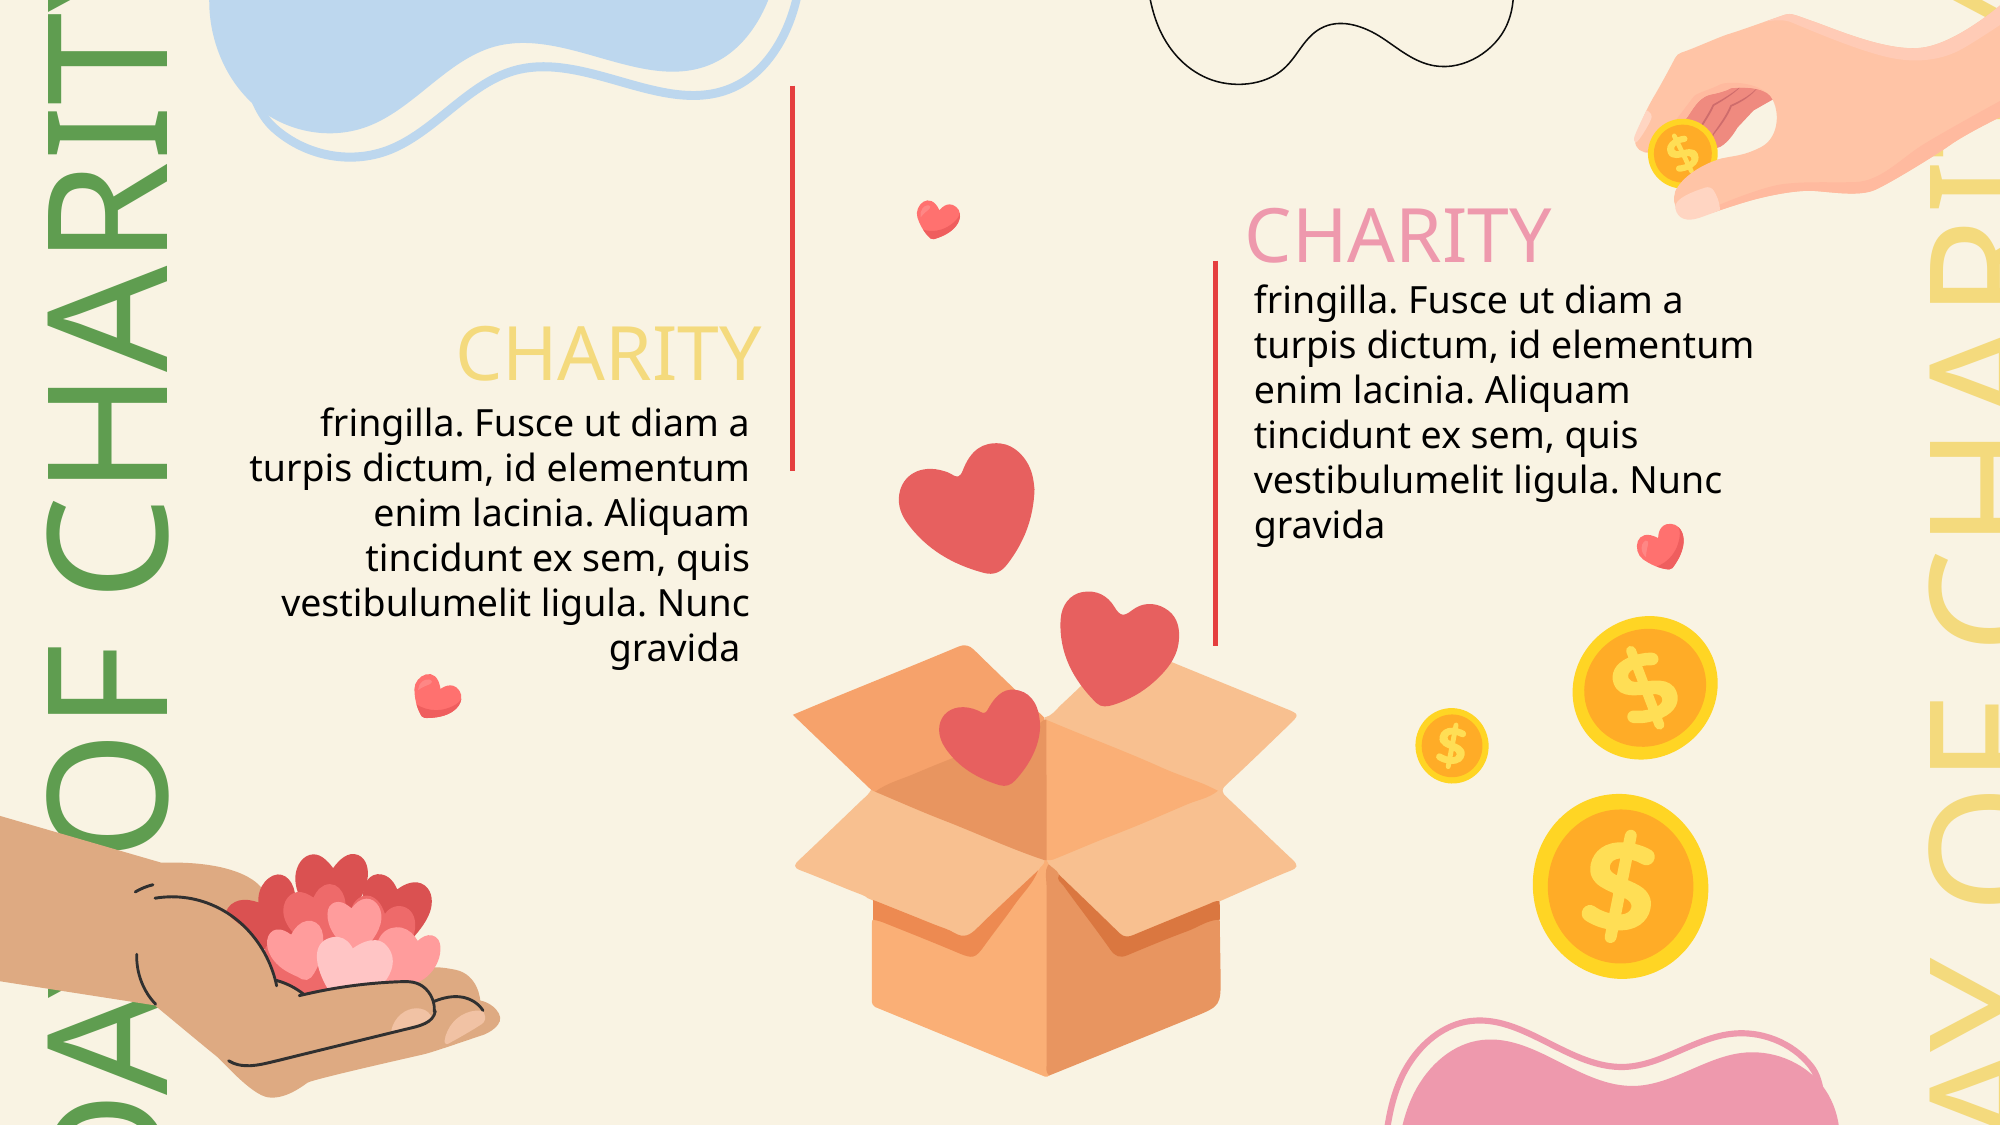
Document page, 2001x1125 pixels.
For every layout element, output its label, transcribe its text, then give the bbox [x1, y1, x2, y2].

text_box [1570, 617, 1720, 758]
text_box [916, 201, 960, 240]
text_box fringilla. Fusce ut diam a turpis dictum, id elementum enim lacinia. Aliquam tincidunt ex sem, quis vestibulumelit ligula. Nunc gravida [1239, 268, 1805, 554]
text_box fringilla. Fusce ut diam a turpis dictum, id elementum enim lacinia. Aliquam tincidunt ex sem, quis vestibulumelit ligula. Nunc gravida [199, 391, 765, 677]
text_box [1633, 5, 2000, 220]
text_box DAY OF CHARITY [0, 0, 209, 815]
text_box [1638, 522, 1687, 567]
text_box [1415, 708, 1489, 784]
text_box DAY OF CHARITY [1875, 0, 2000, 5]
text_box CHARITY [398, 298, 778, 404]
text_box [1150, 0, 1514, 85]
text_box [415, 671, 460, 718]
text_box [217, 0, 827, 140]
text_box DAY OF CHARITY [0, 1098, 209, 1125]
text_box CHARITY [1229, 180, 1612, 286]
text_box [0, 815, 501, 1098]
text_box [1532, 793, 1709, 980]
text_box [792, 443, 1297, 1077]
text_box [1380, 1017, 1840, 1125]
text_box DAY OF CHARITY [1875, 220, 2000, 1125]
